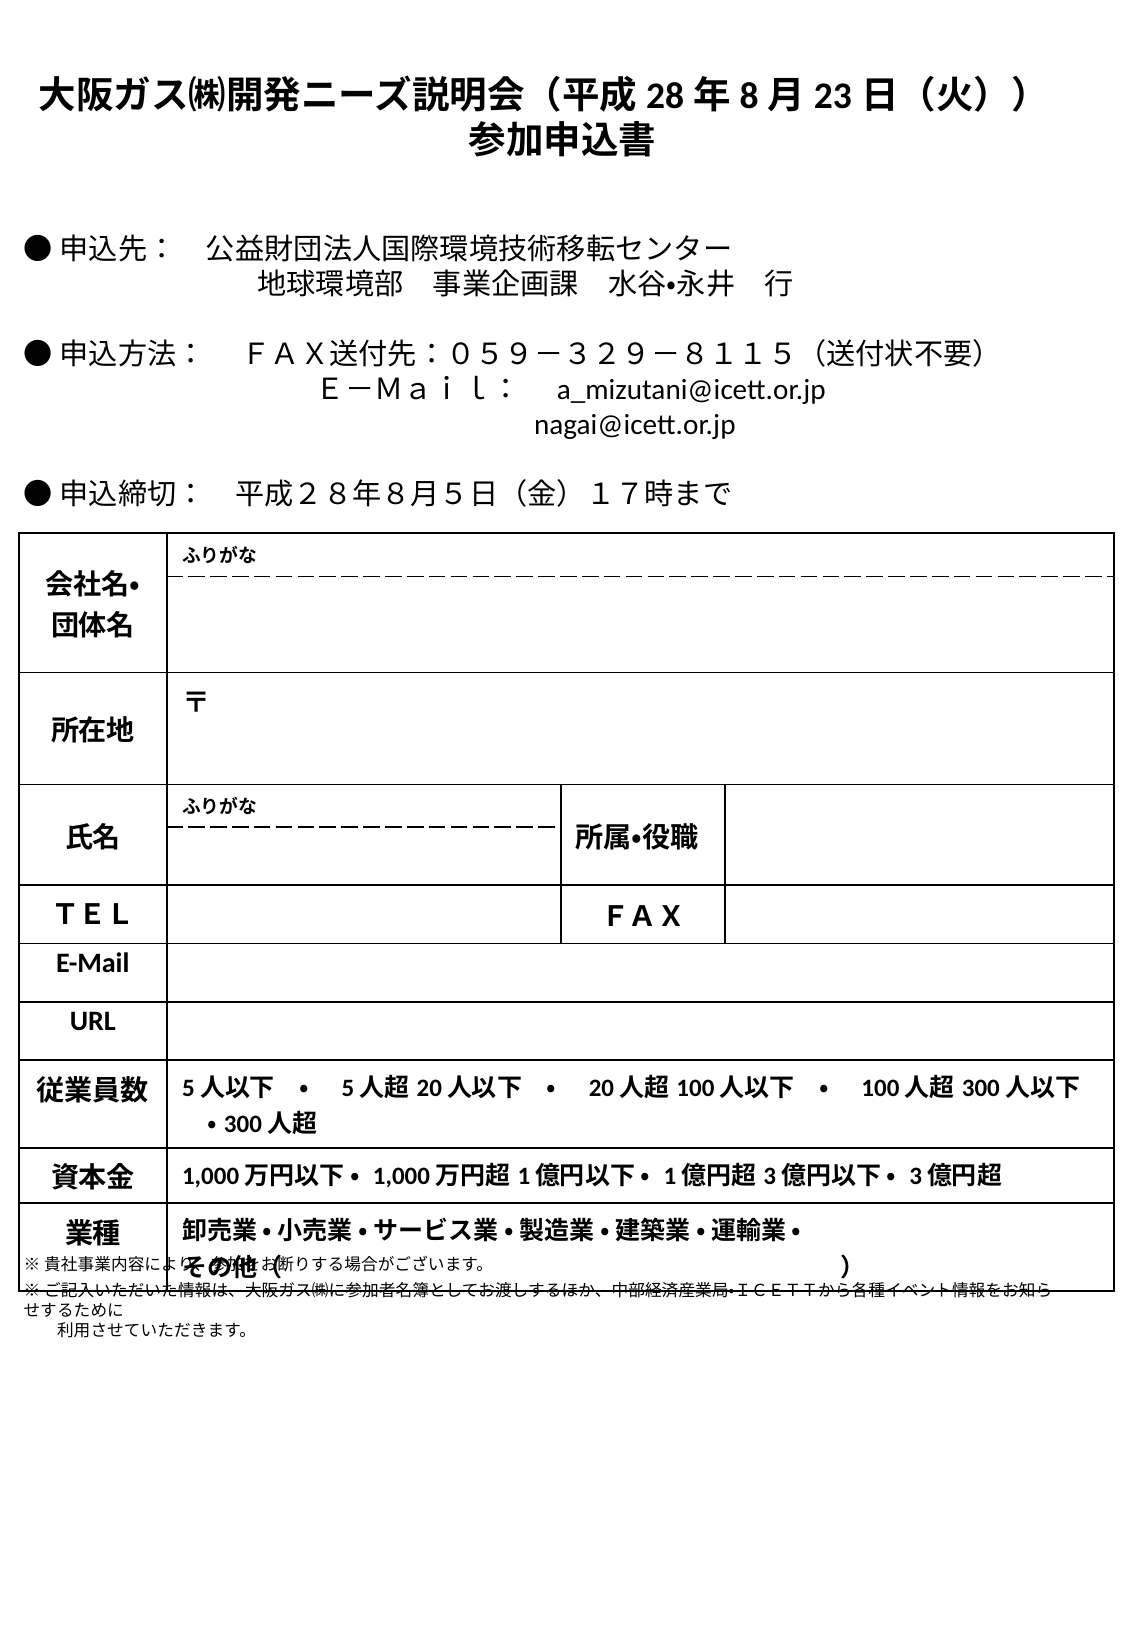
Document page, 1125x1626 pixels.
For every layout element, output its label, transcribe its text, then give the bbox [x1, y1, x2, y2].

table_cell 1,000万円以下 ・ 1,000万円超1億円以下 ・ 1億円超3億円以下 ・ 3億円超 [168, 1149, 1113, 1202]
table_cell 所在地 [20, 673, 166, 784]
table_cell ＦＡＸ [562, 886, 724, 943]
table_cell 業種 [20, 1204, 166, 1246]
table_cell ＴＥＬ [20, 886, 166, 943]
table_cell [168, 1003, 1113, 1059]
table_cell URL [20, 1003, 166, 1059]
table_cell 5人以下 ・ 5人超20人以下 ・ 20人超100人以下 ・ 100人超300人以下 ・300人超 [168, 1061, 1113, 1147]
table_cell [168, 576, 1113, 672]
table_cell [168, 944, 1113, 1001]
table_cell [726, 785, 1113, 884]
table_cell 氏名 [20, 785, 166, 884]
table_header ふりがな [168, 548, 1113, 576]
table_cell E-Mail [20, 944, 166, 1001]
table_cell 〒 [168, 673, 1113, 784]
table_cell 従業員数 [20, 1061, 166, 1147]
table_header 会社名・団体名 [20, 548, 166, 672]
text_box ※貴社事業内容により、参加をお断りする場合がございます。 ※ご記入いただいた情報は、大阪ガス㈱に参加者名簿としてお渡しするほか、中部経済産業局・ＩＣＥＴＴから各種イベント情報をお知らせするために 利用させていただきます。 [8, 1246, 1074, 1348]
table_cell 卸売業 ・ 小売業 ・ サービス業 ・ 製造業 ・ 建築業 ・ 運輸業 ・ その他（ ） [168, 1204, 1113, 1290]
text_box ●申込先： 公益財団法人国際環境技術移転センター 地球環境部 事業企画課 水谷・永井 行 ●申込方法： ＦＡＸ送付先：０５９－３２９－８１１５（送付状不要） Ｅ－Ｍａｉｌ： a_mizutani@icett.or.jp nagai@icett.or.jp ●申込締切： 平成２８年８月５日（金）１７時まで [8, 222, 1117, 548]
table_cell ふりがな [168, 785, 560, 827]
table_cell 所属・役職 [562, 785, 724, 884]
table_cell [168, 827, 560, 884]
table_cell 資本金 [20, 1149, 166, 1202]
table_cell [168, 886, 560, 943]
table_cell [726, 886, 1113, 943]
text_box 大阪ガス㈱開発ニーズ説明会（平成28年8月23日（火）） 参加申込書 [0, 63, 1125, 169]
